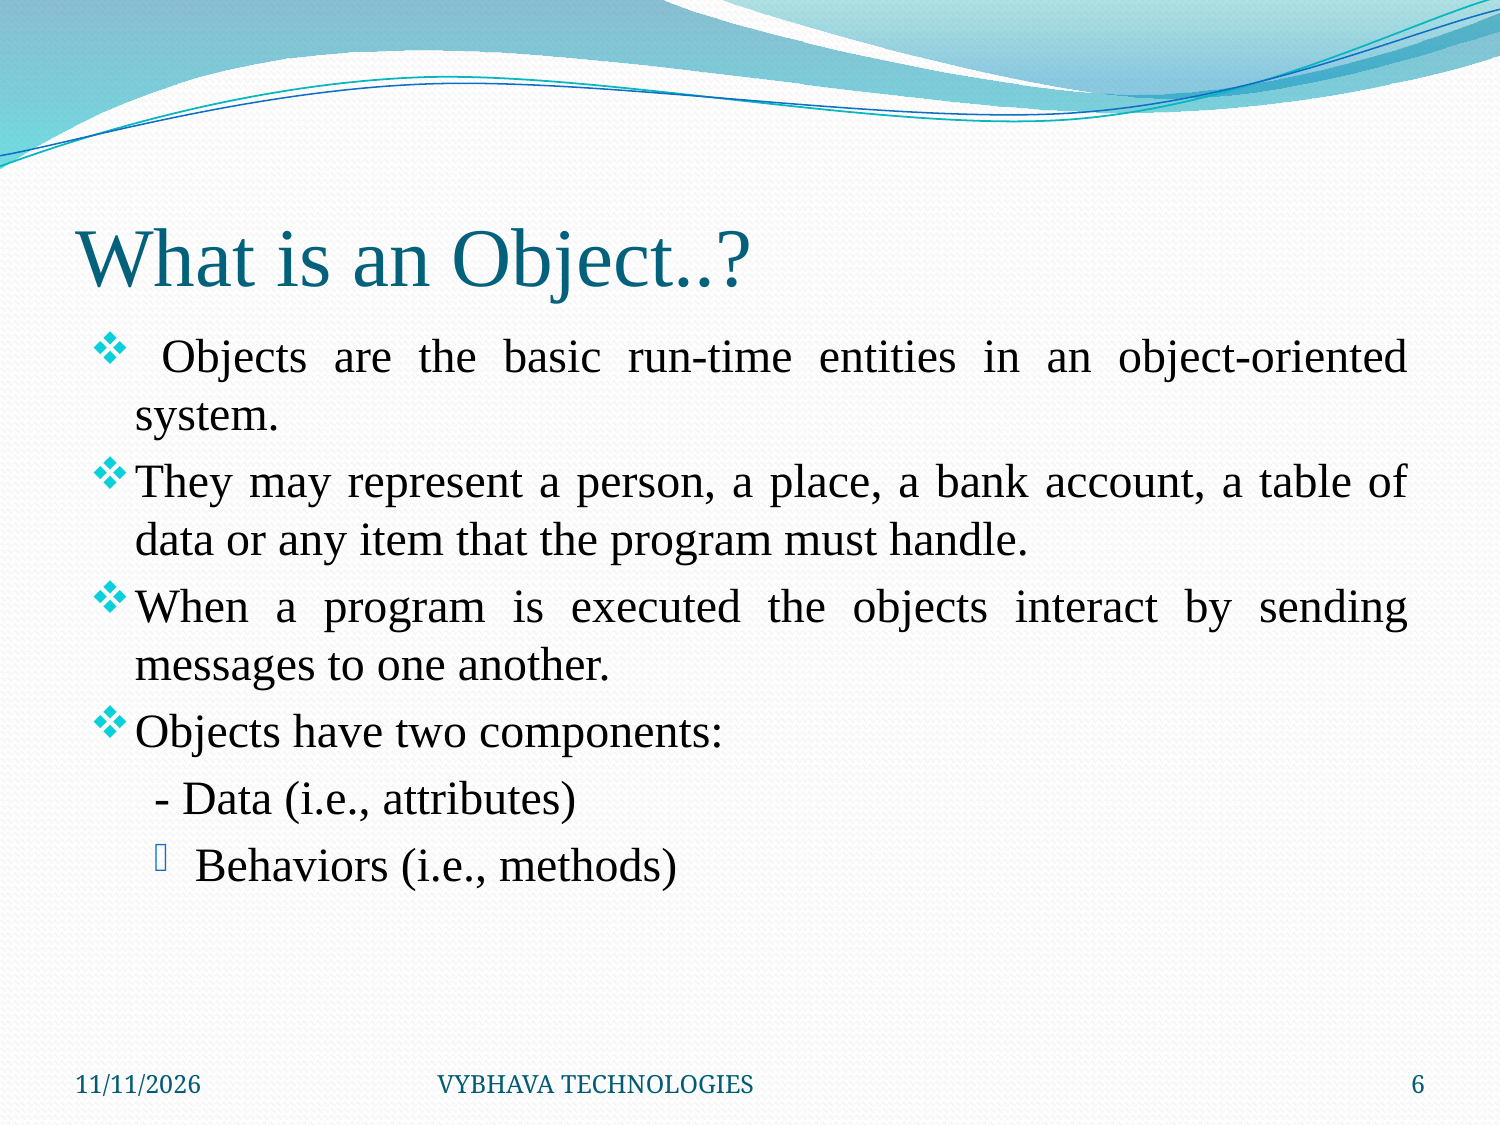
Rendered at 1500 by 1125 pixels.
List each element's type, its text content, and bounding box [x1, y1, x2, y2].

footer VYBHAVA TECHNOLOGIES [437, 1042, 988, 1103]
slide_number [75, 1042, 425, 1103]
slide_number 6 [1299, 1042, 1425, 1103]
title What is an Object..? [75, 115, 1425, 303]
list Objects are the basic run-time entities in an object-oriented system. They may represent a person, a place, a bank account, a table of data or any item that the program must handle. When a program is executed the objects interact by sending messages to one another. Objects have two components: - Data (i.e., attributes) Behaviors (i.e., methods) [75, 317, 1425, 1038]
